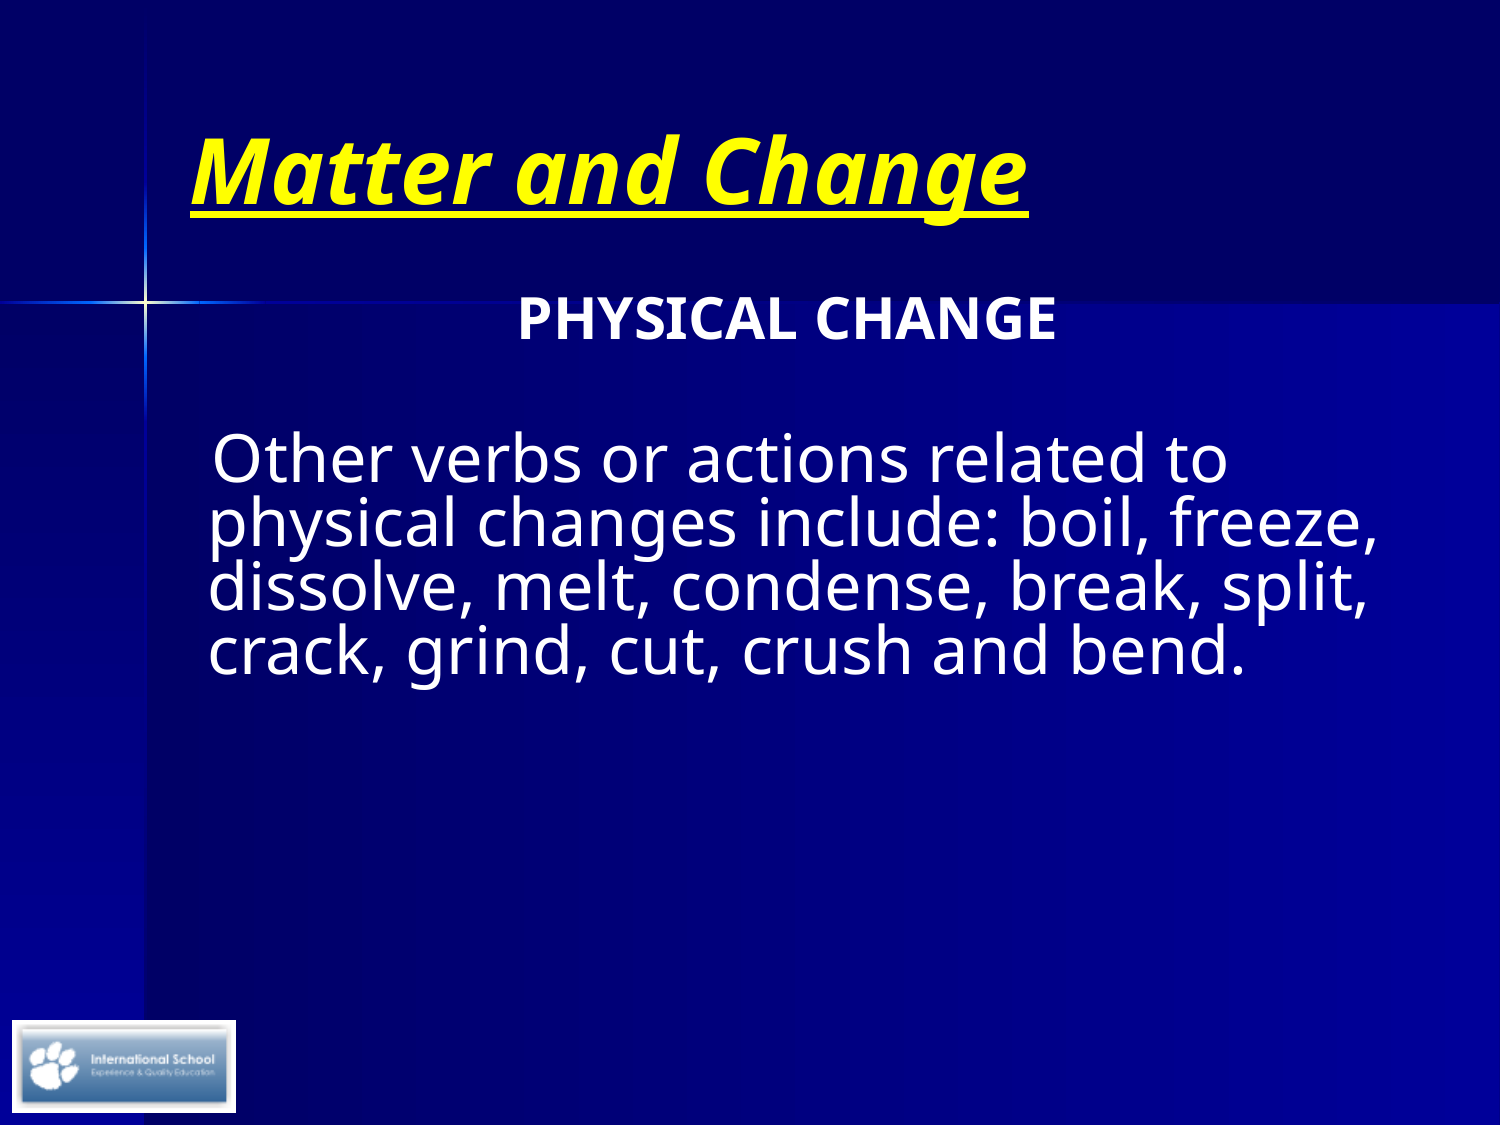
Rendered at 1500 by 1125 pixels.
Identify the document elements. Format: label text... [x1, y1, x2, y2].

text_box PHYSICAL CHANGE Other verbs or actions related to physical changes include: boil, freeze, dissolve, melt, condense, break, split, crack, grind, cut, crush and bend. [162, 287, 1413, 1050]
list [236, 324, 1425, 1088]
picture [12, 1020, 236, 1113]
title Matter and Change [174, 50, 1413, 285]
